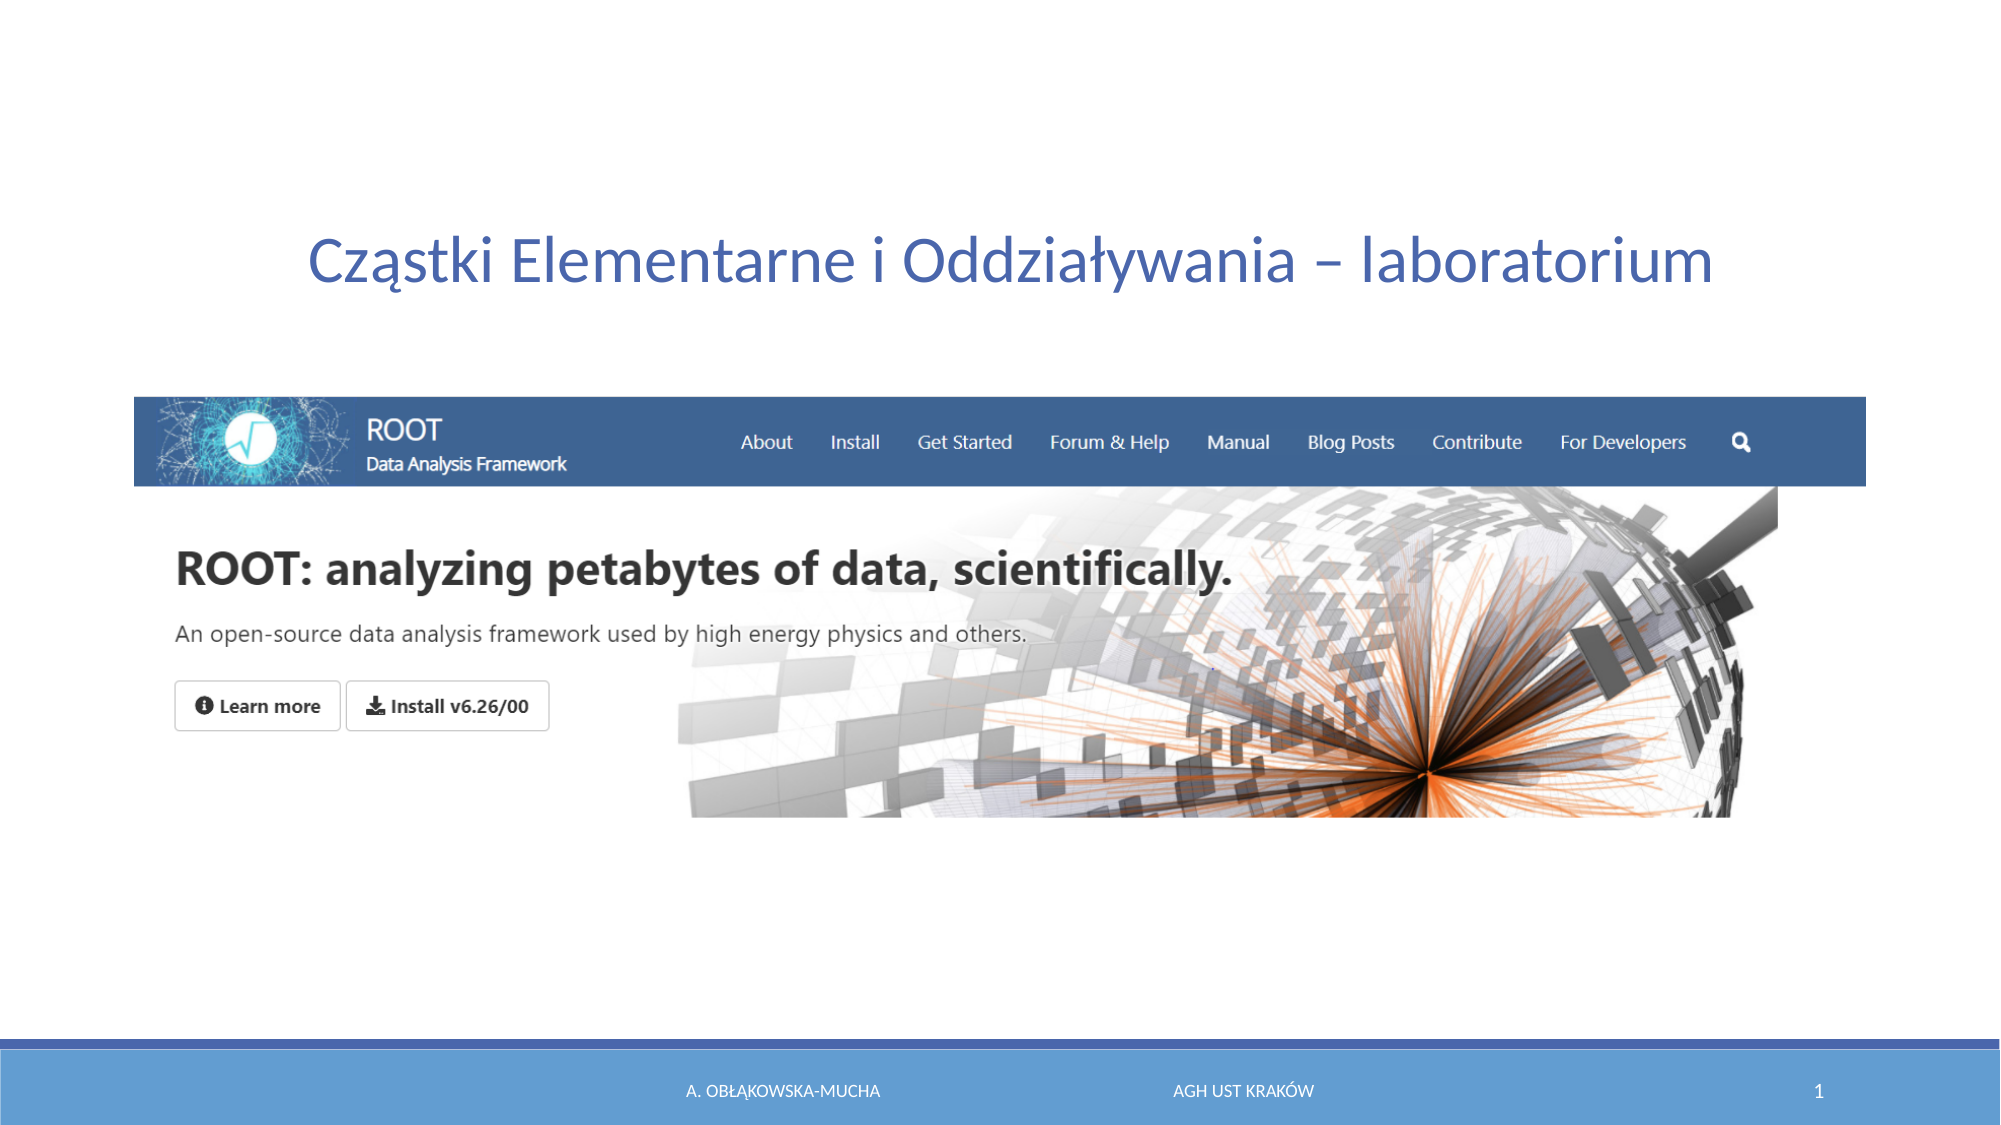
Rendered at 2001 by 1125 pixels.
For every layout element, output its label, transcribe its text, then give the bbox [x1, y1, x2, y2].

picture [133, 394, 1867, 841]
footer A. Obłąkowska-Mucha AGH UST Kraków [604, 1059, 1396, 1120]
slide_number 1 [1624, 1059, 1840, 1120]
text_box Cząstki Elementarne i Oddziaływania – laboratorium [293, 208, 1747, 304]
